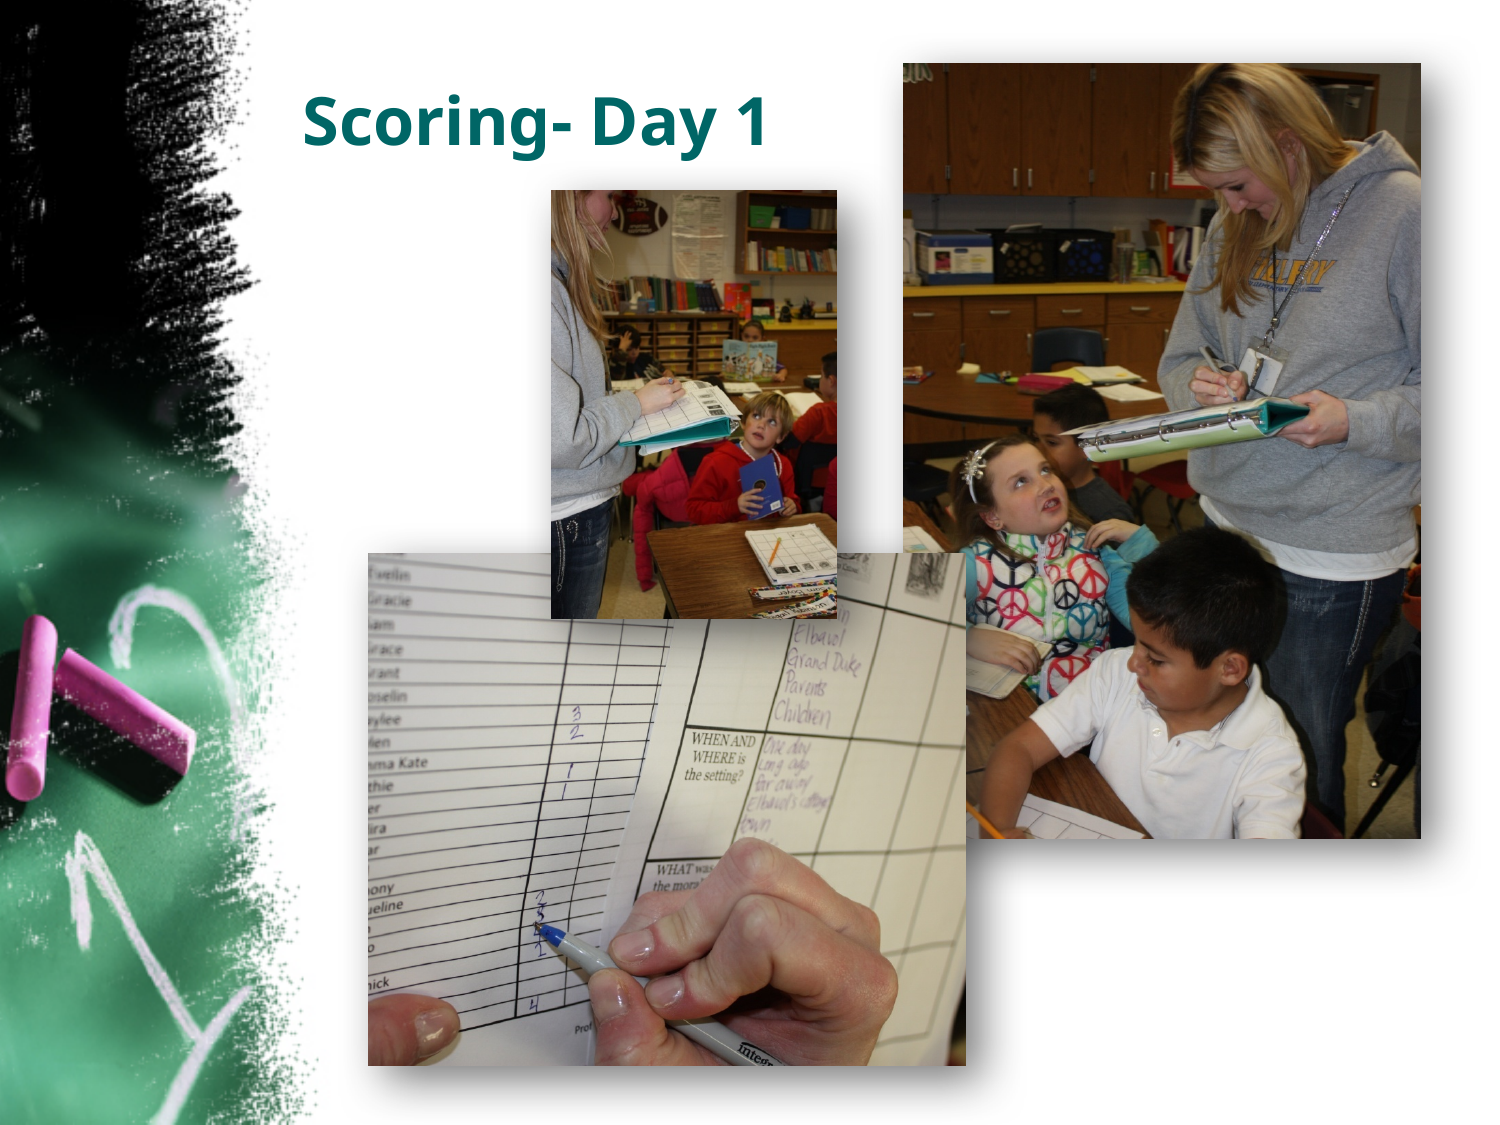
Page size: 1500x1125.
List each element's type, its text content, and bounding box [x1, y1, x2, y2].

title Scoring- Day 1 [287, 49, 922, 188]
picture [0, 0, 1500, 1125]
